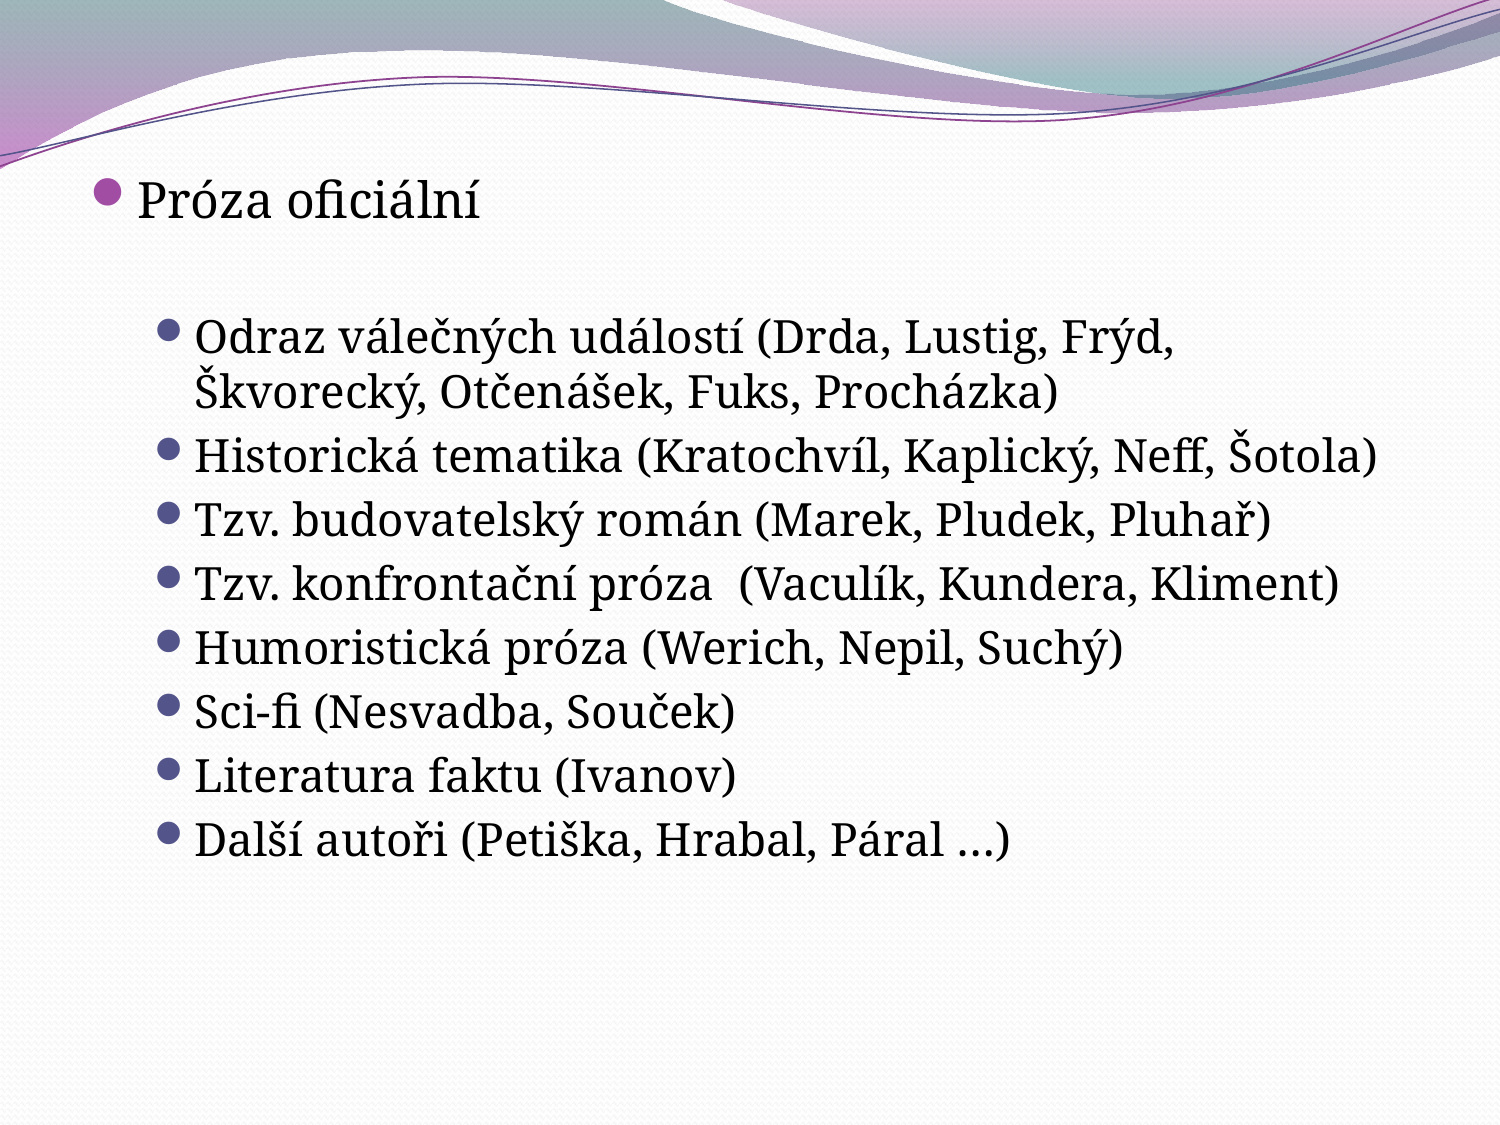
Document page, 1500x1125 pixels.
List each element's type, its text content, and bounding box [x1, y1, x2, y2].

list Próza oficiální Odraz válečných událostí (Drda, Lustig, Frýd, Škvorecký, Otčenášek, Fuks, Procházka) Historická tematika (Kratochvíl, Kaplický, Neff, Šotola) Tzv. budovatelský román (Marek, Pludek, Pluhař) Tzv. konfrontační próza (Vaculík, Kundera, Kliment) Humoristická próza (Werich, Nepil, Suchý) Sci-fi (Nesvadba, Souček) Literatura faktu (Ivanov) Další autoři (Petiška, Hrabal, Páral …) [75, 160, 1425, 1038]
